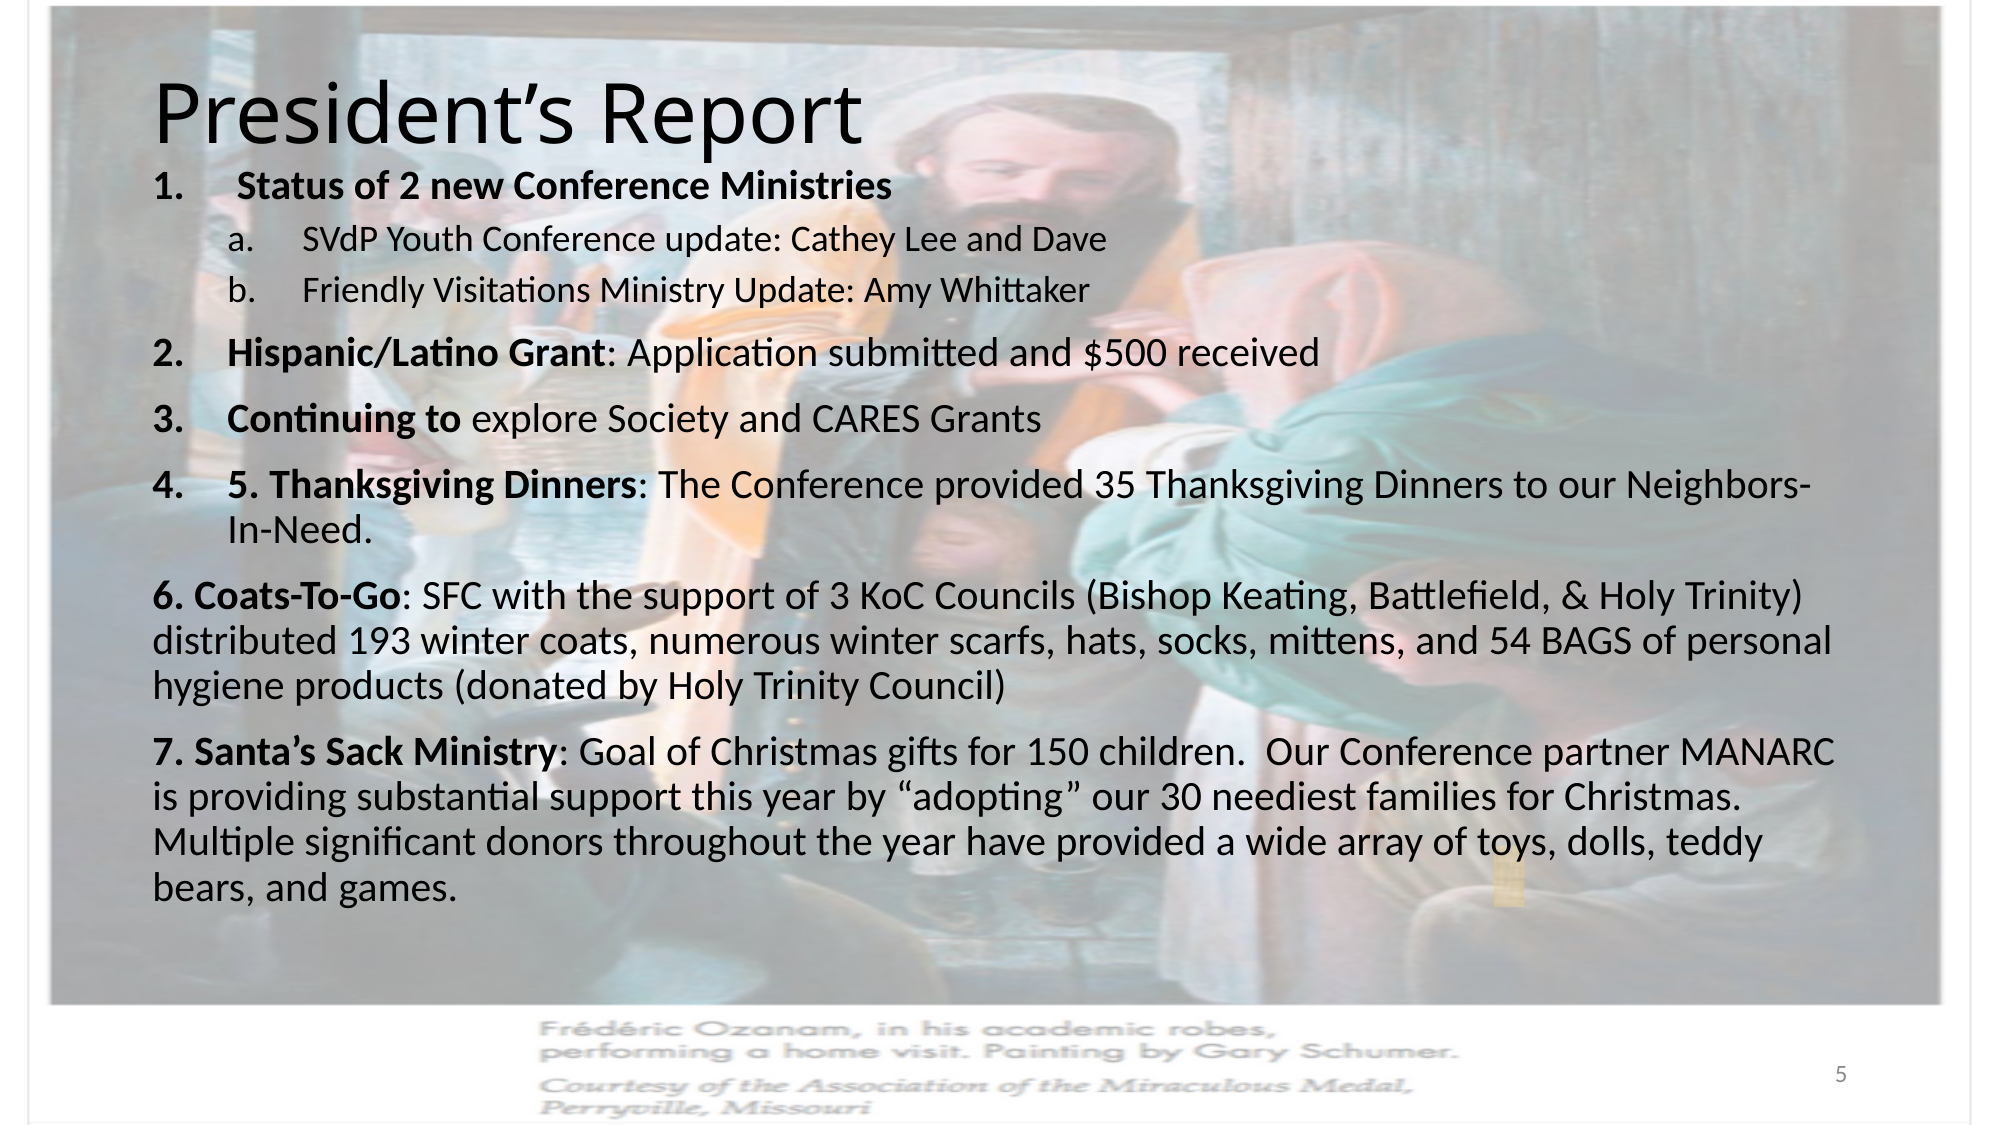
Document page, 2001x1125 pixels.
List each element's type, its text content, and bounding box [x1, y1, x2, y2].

title President’s Report [137, 33, 1863, 155]
list Status of 2 new Conference Ministries SVdP Youth Conference update: Cathey Lee and Dave Friendly Visitations Ministry Update: Amy Whittaker Hispanic/Latino Grant: Application submitted and $500 received Continuing to explore Society and CARES Grants 5. Thanksgiving Dinners: The Conference provided 35 Thanksgiving Dinners to our Neighbors-In-Need. 6. Coats-To-Go: SFC with the support of 3 KoC Councils (Bishop Keating, Battlefield, & Holy Trinity) distributed 193 winter coats, numerous winter scarfs, hats, socks, mittens, and 54 BAGS of personal hygiene products (donated by Holy Trinity Council) 7. Santa’s Sack Ministry: Goal of Christmas gifts for 150 children. Our Conference partner MANARC is providing substantial support this year by “adopting” our 30 neediest families for Christmas. Multiple significant donors throughout the year have provided a wide array of toys, dolls, teddy bears, and games. [137, 155, 1863, 984]
slide_number 5 [1412, 1042, 1863, 1103]
